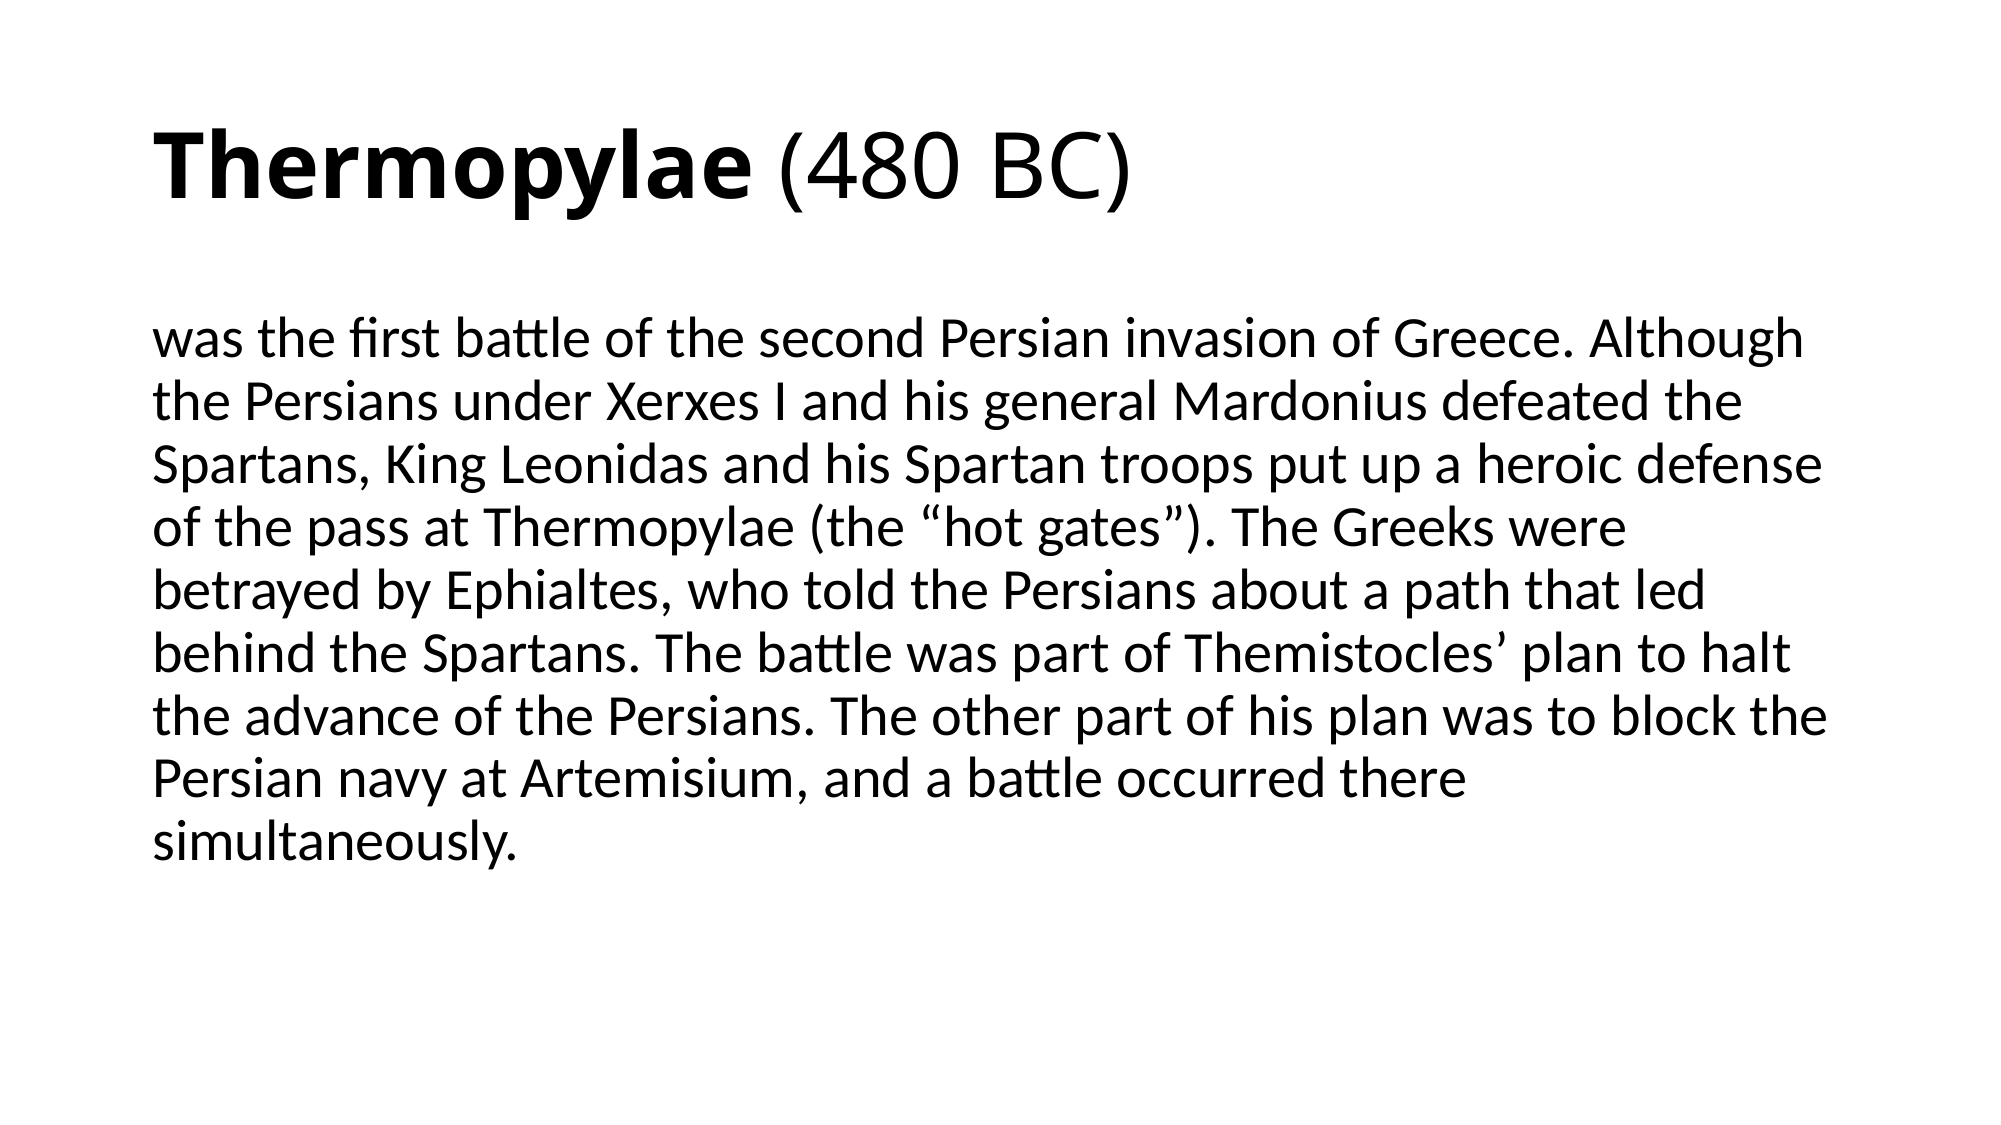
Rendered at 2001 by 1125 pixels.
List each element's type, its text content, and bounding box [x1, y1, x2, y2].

list was the first battle of the second Persian invasion of Greece. Although the Persians under Xerxes I and his general Mardonius defeated the Spartans, King Leonidas and his Spartan troops put up a heroic defense of the pass at Thermopylae (the “hot gates”). The Greeks were betrayed by Ephialtes, who told the Persians about a path that led behind the Spartans. The battle was part of Themistocles’ plan to halt the advance of the Persians. The other part of his plan was to block the Persian navy at Artemisium, and a battle occurred there simultaneously. [137, 299, 1863, 1014]
title Thermopylae (480 BC) [137, 59, 1863, 278]
